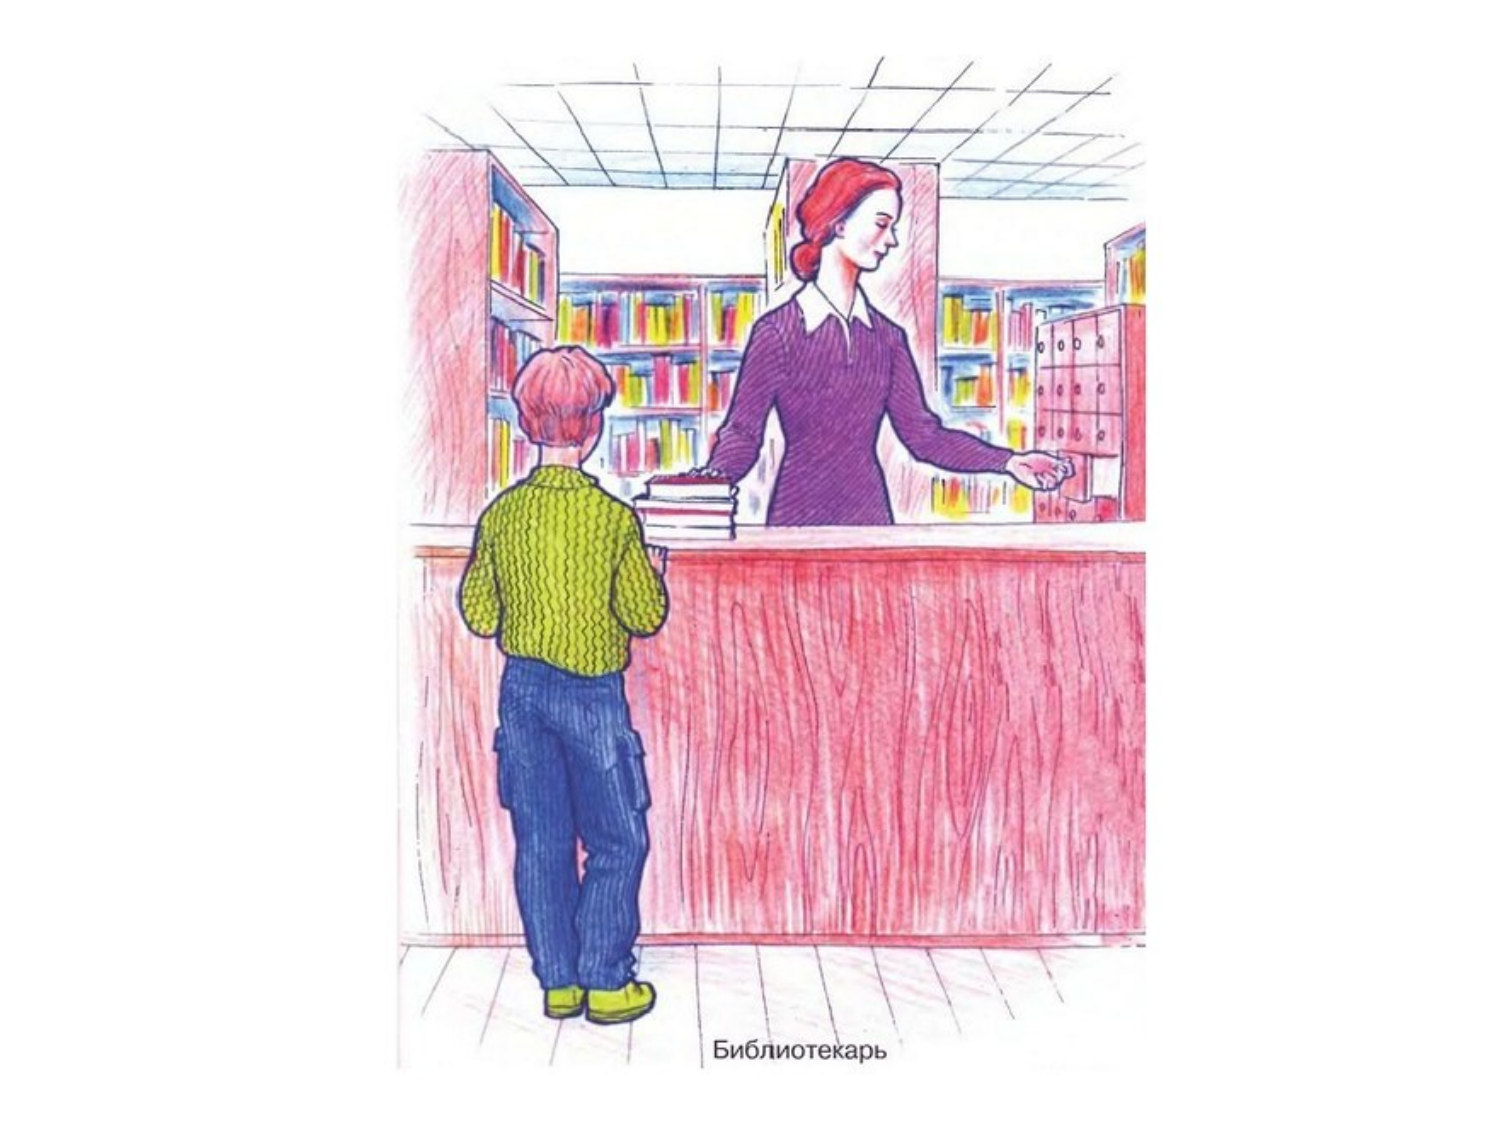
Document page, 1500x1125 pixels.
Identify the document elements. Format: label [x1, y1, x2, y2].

picture [371, 54, 1180, 1082]
